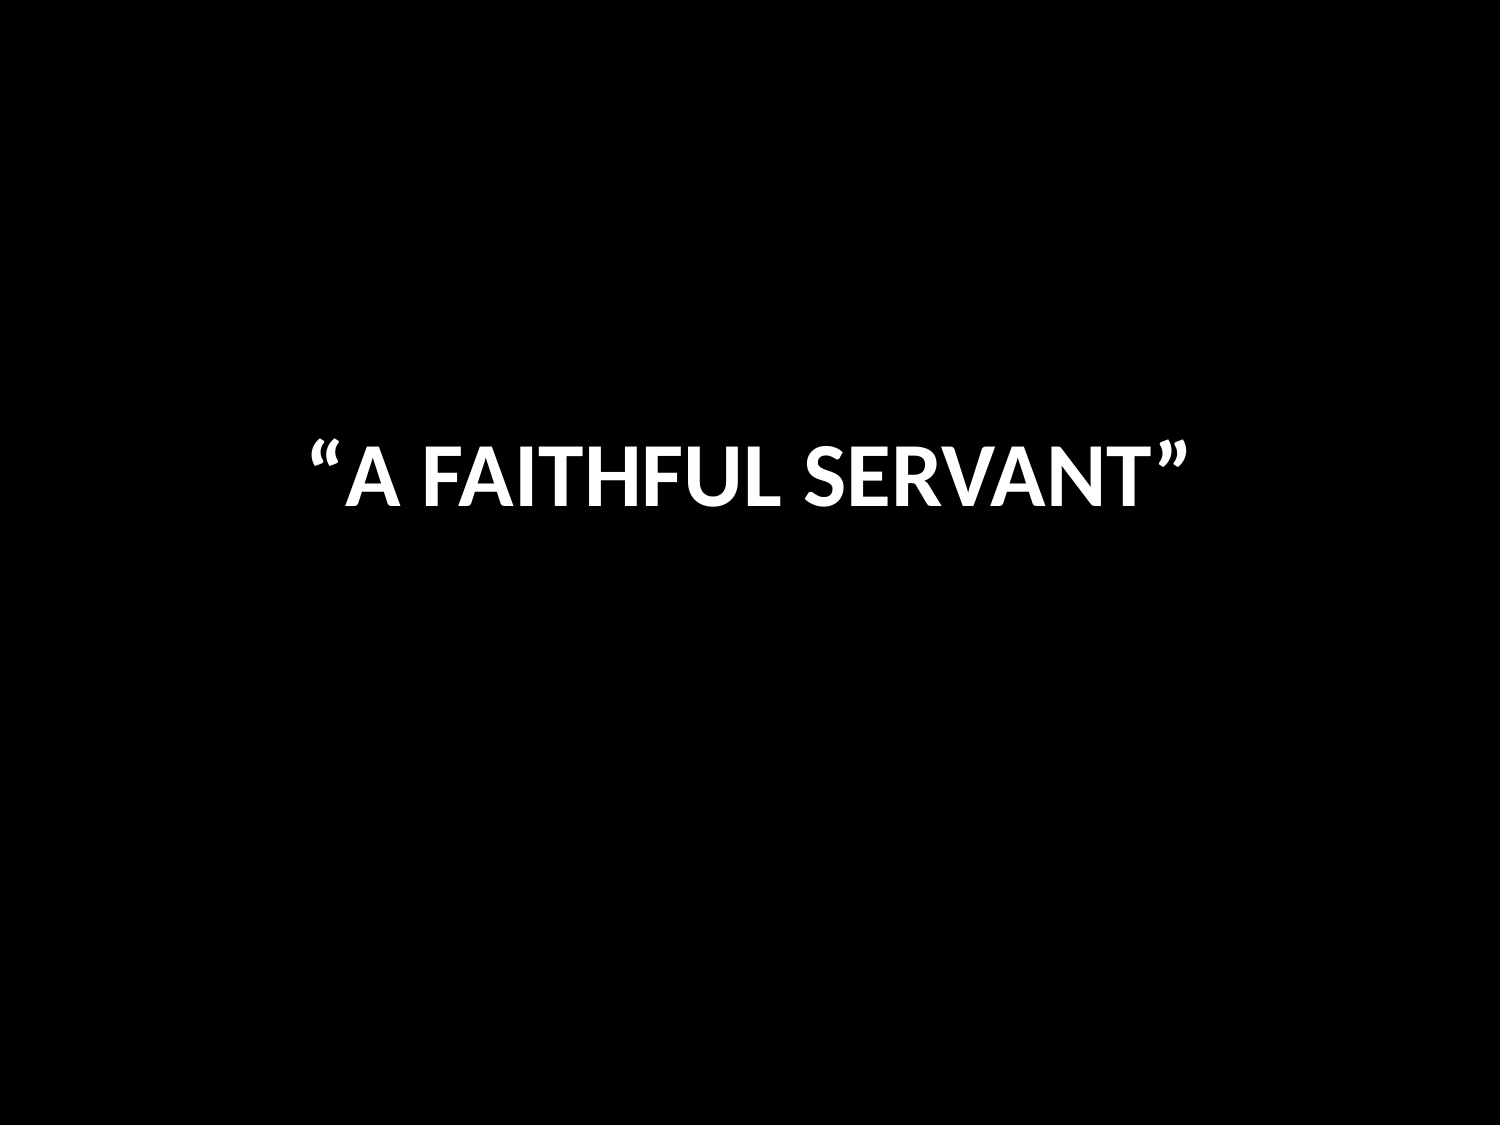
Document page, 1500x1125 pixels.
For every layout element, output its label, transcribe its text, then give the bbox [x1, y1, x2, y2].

title “A FAITHFUL SERVANT” [112, 349, 1388, 591]
